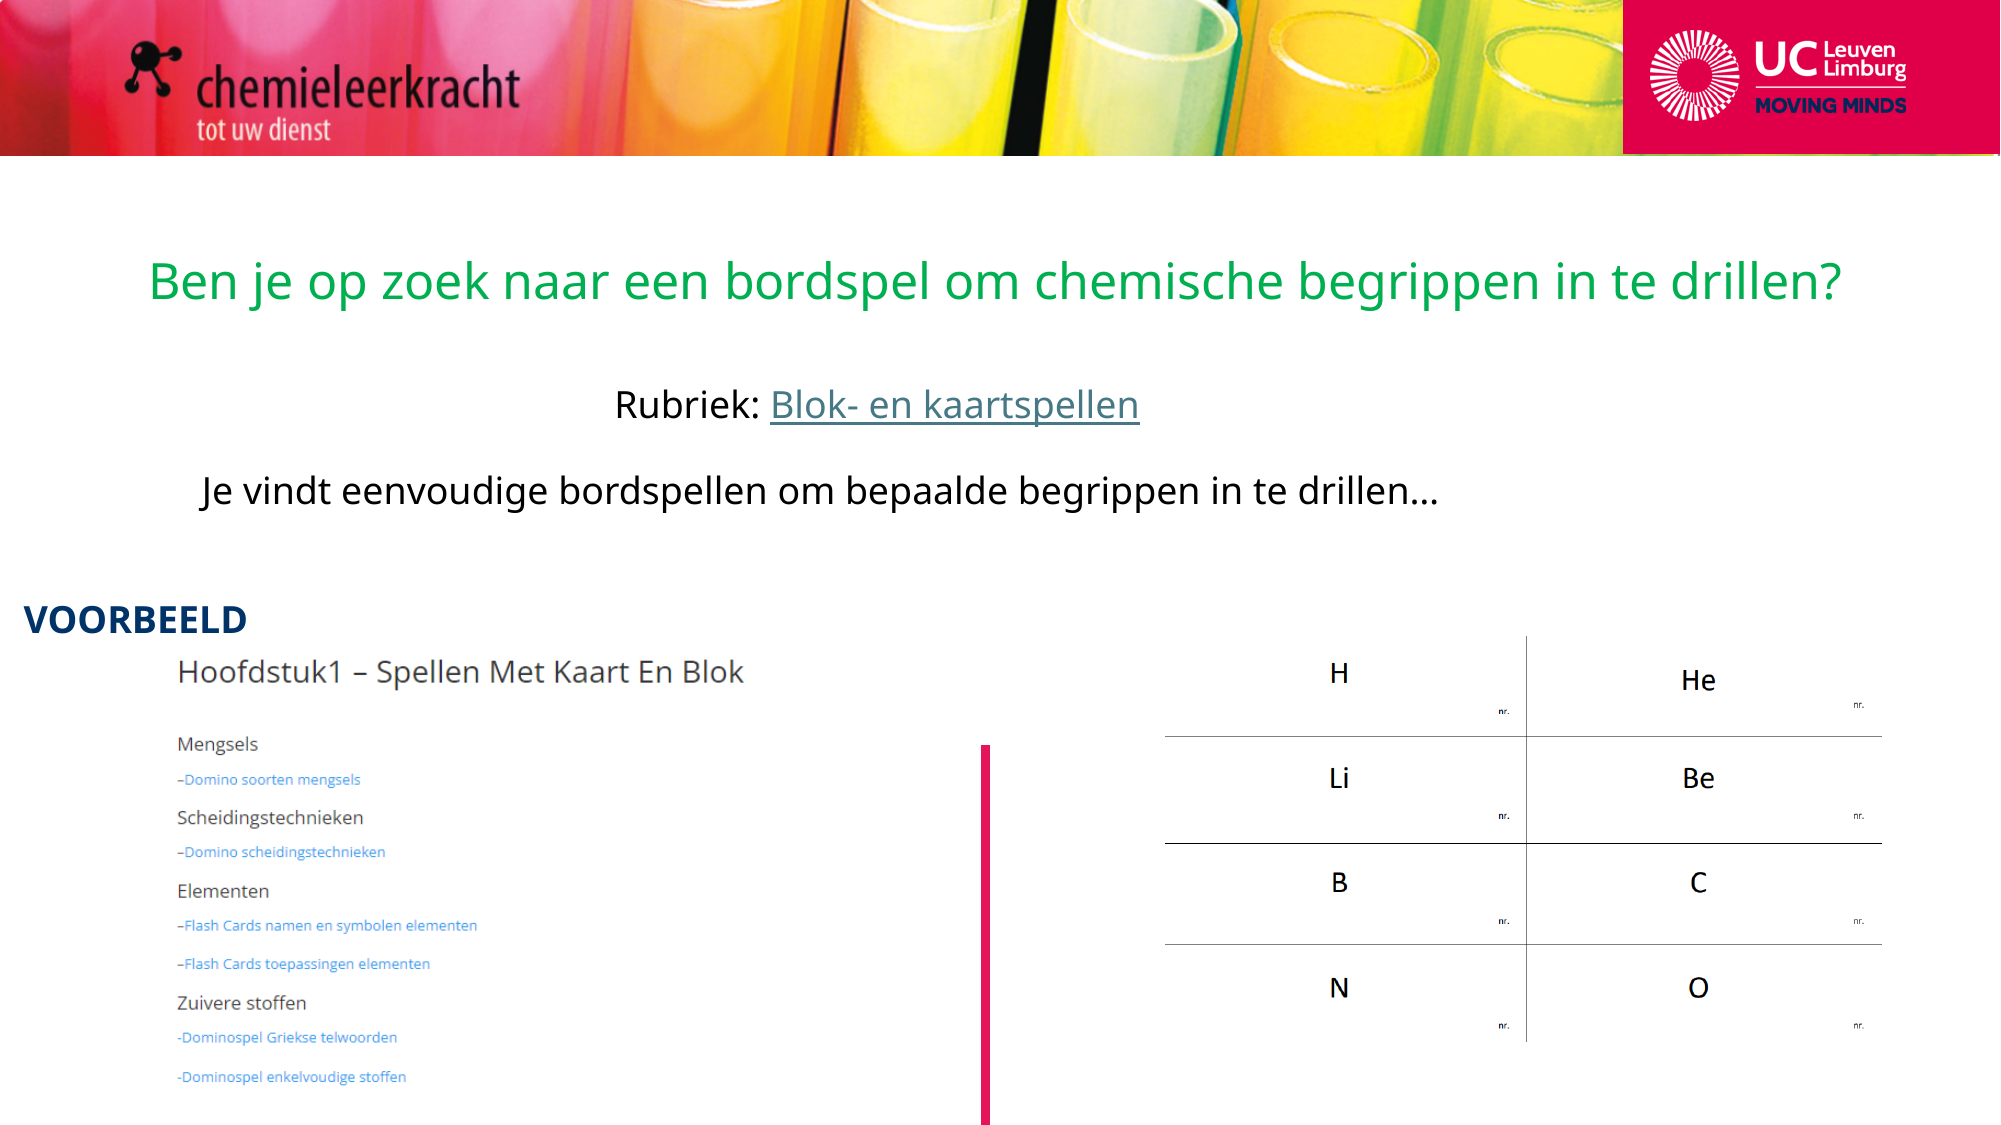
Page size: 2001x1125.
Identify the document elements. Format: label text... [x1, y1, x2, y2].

picture [167, 651, 807, 1105]
text_box Je vindt eenvoudige bordspellen om bepaalde begrippen in te drillen… [187, 459, 1456, 520]
text_box Ben je op zoek naar een bordspel om chemische begrippen in te drillen? [133, 241, 1871, 317]
text_box Rubriek: Blok- en kaartspellen [599, 374, 1156, 440]
picture [1164, 635, 1883, 1042]
picture [0, 0, 2000, 156]
text_box VOORBEELD [8, 588, 263, 649]
